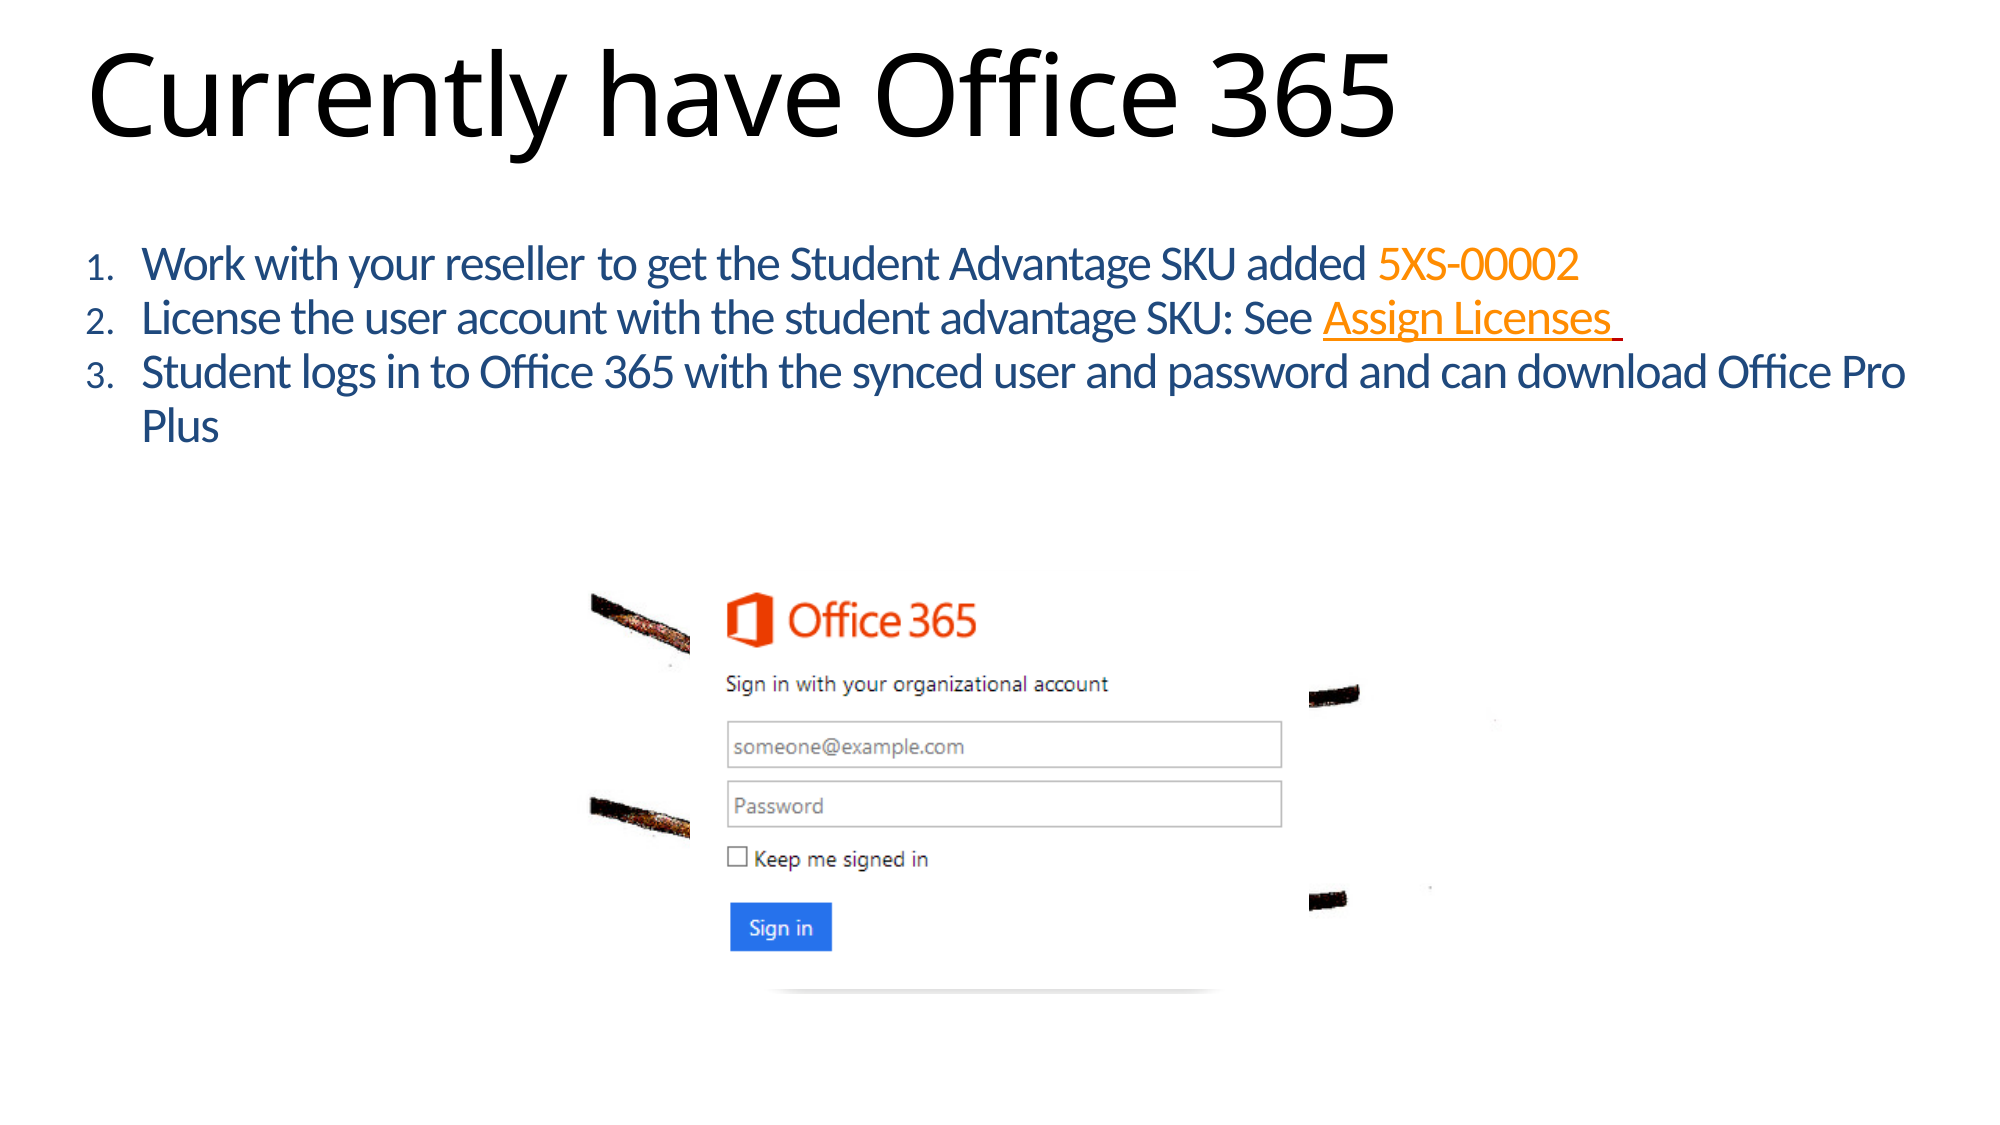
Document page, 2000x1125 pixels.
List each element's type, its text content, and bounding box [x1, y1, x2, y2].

list Work with your reseller to get the Student Advantage SKU added 5XS-00002 License the user account with the student advantage SKU: See Assign Licenses Student logs in to Office 365 with the synced user and password and can download Office Pro Plus [85, 237, 1914, 986]
title Currently have Office 365 [85, 37, 1914, 161]
picture [565, 509, 1502, 994]
